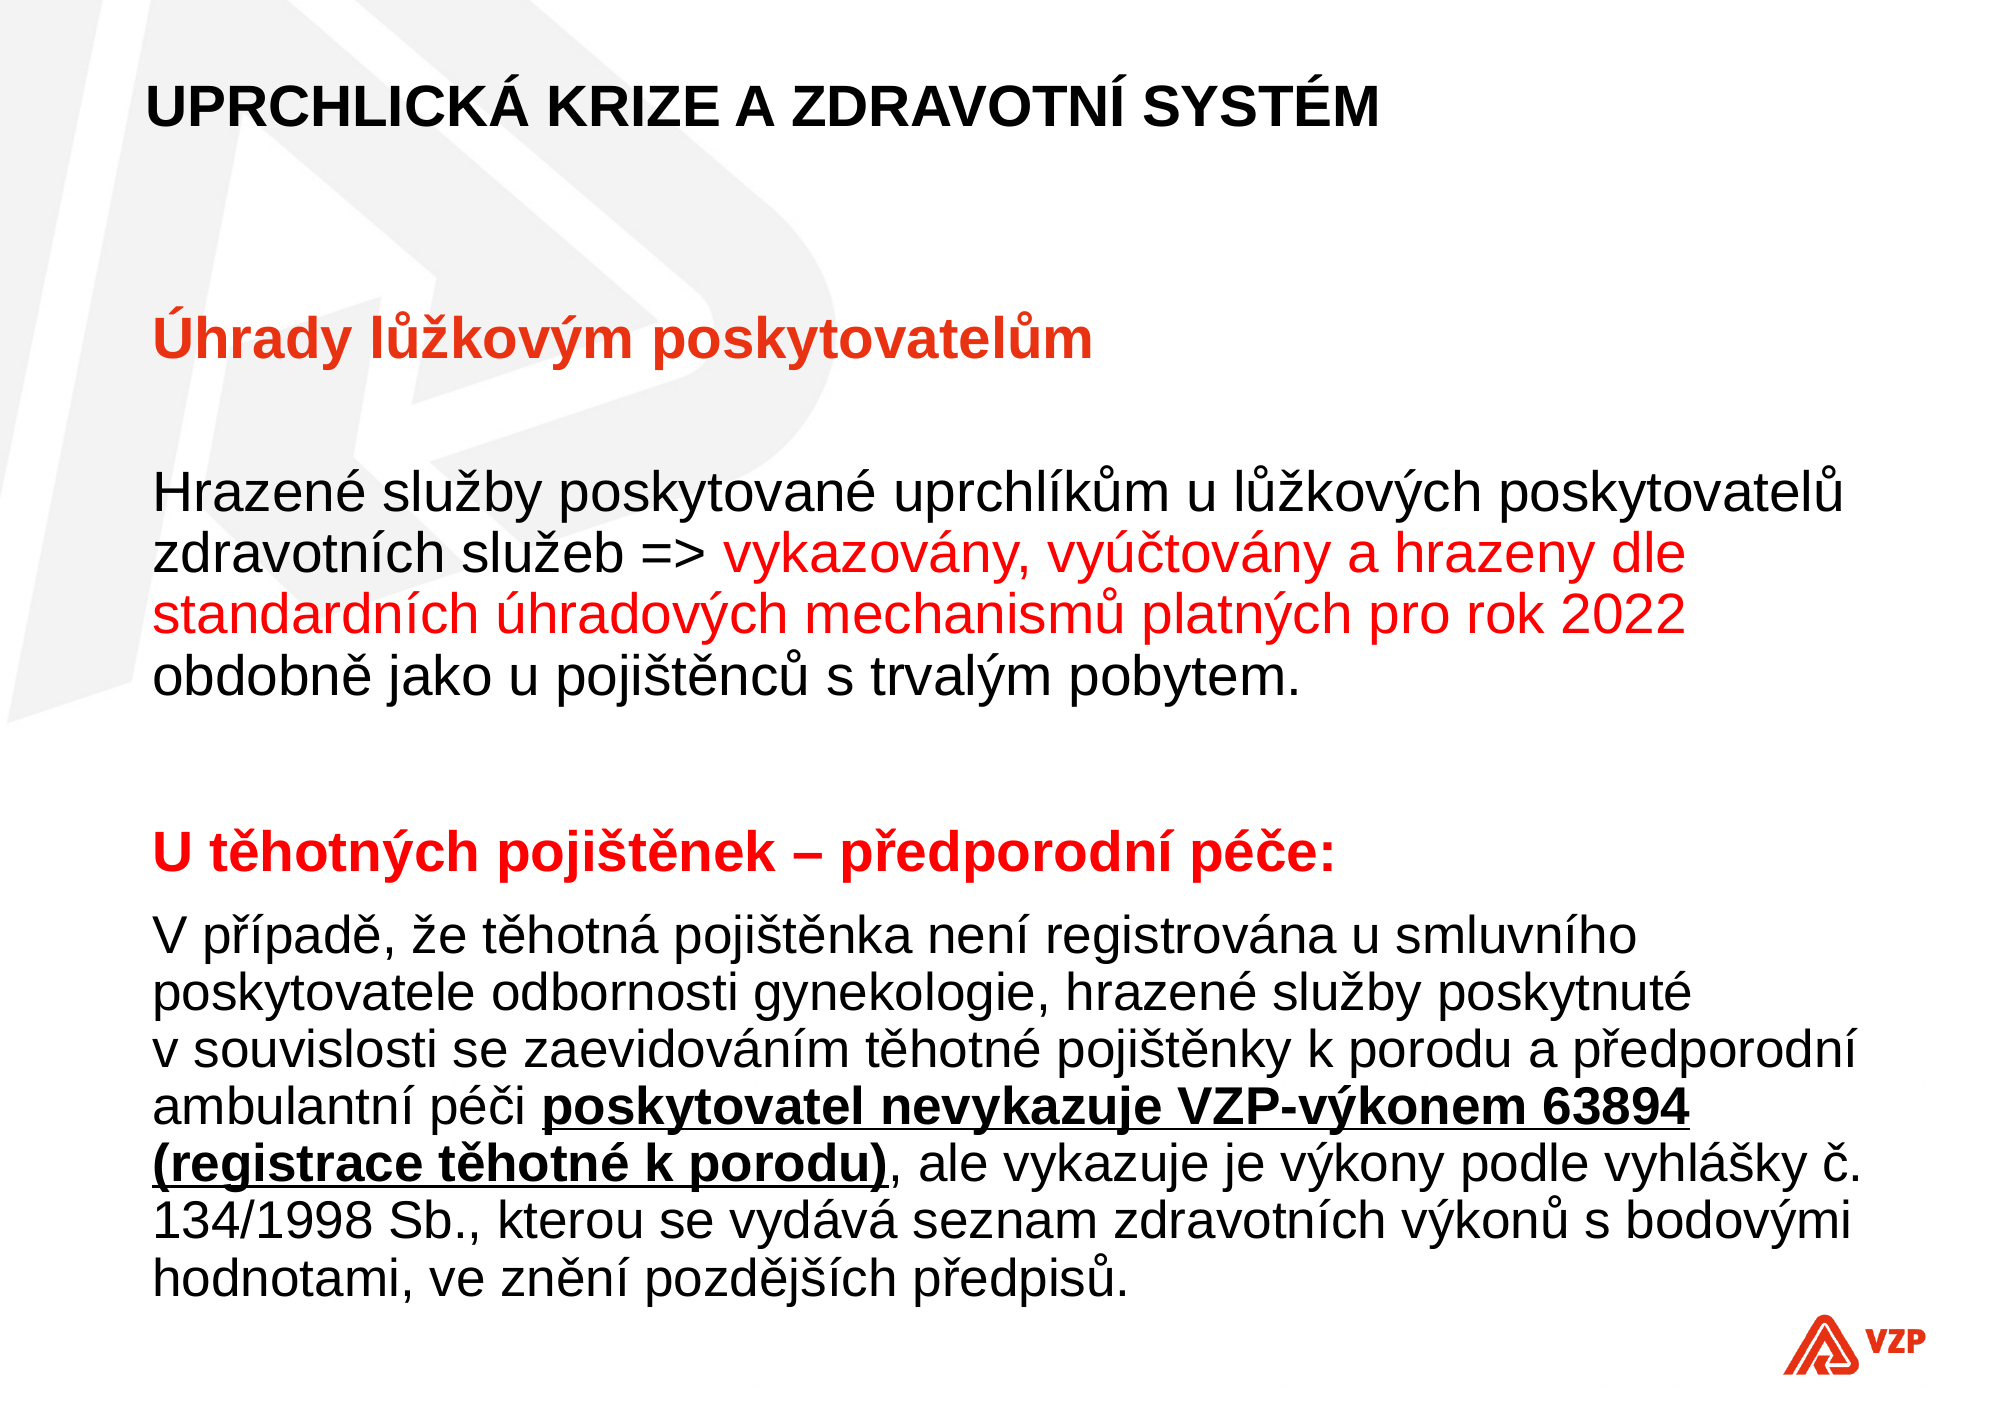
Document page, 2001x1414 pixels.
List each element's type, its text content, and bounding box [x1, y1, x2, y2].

picture [0, 0, 2000, 1414]
list Úhrady lůžkovým poskytovatelům [137, 301, 1863, 406]
title Uprchlická krize a zdravotní systém [130, 69, 1863, 253]
list Hrazené služby poskytované uprchlíkům u lůžkových poskytovatelů zdravotních služeb => vykazovány, vyúčtovány a hrazeny dle standardních úhradových mechanismů platných pro rok 2022 obdobně jako u pojištěnců s trvalým pobytem. U těhotných pojištěnek – předporodní péče: V případě, že těhotná pojištěnka není registrována u smluvního poskytovatele odbornosti gynekologie, hrazené služby poskytnuté v souvislosti se zaevidováním těhotné pojištěnky k porodu a předporodní ambulantní péči poskytovatel nevykazuje VZP-výkonem 63894 (registrace těhotné k porodu), ale vykazuje je výkony podle vyhlášky č. 134/1998 Sb., kterou se vydává seznam zdravotních výkonů s bodovými hodnotami, ve znění pozdějších předpisů. [137, 454, 1911, 1325]
